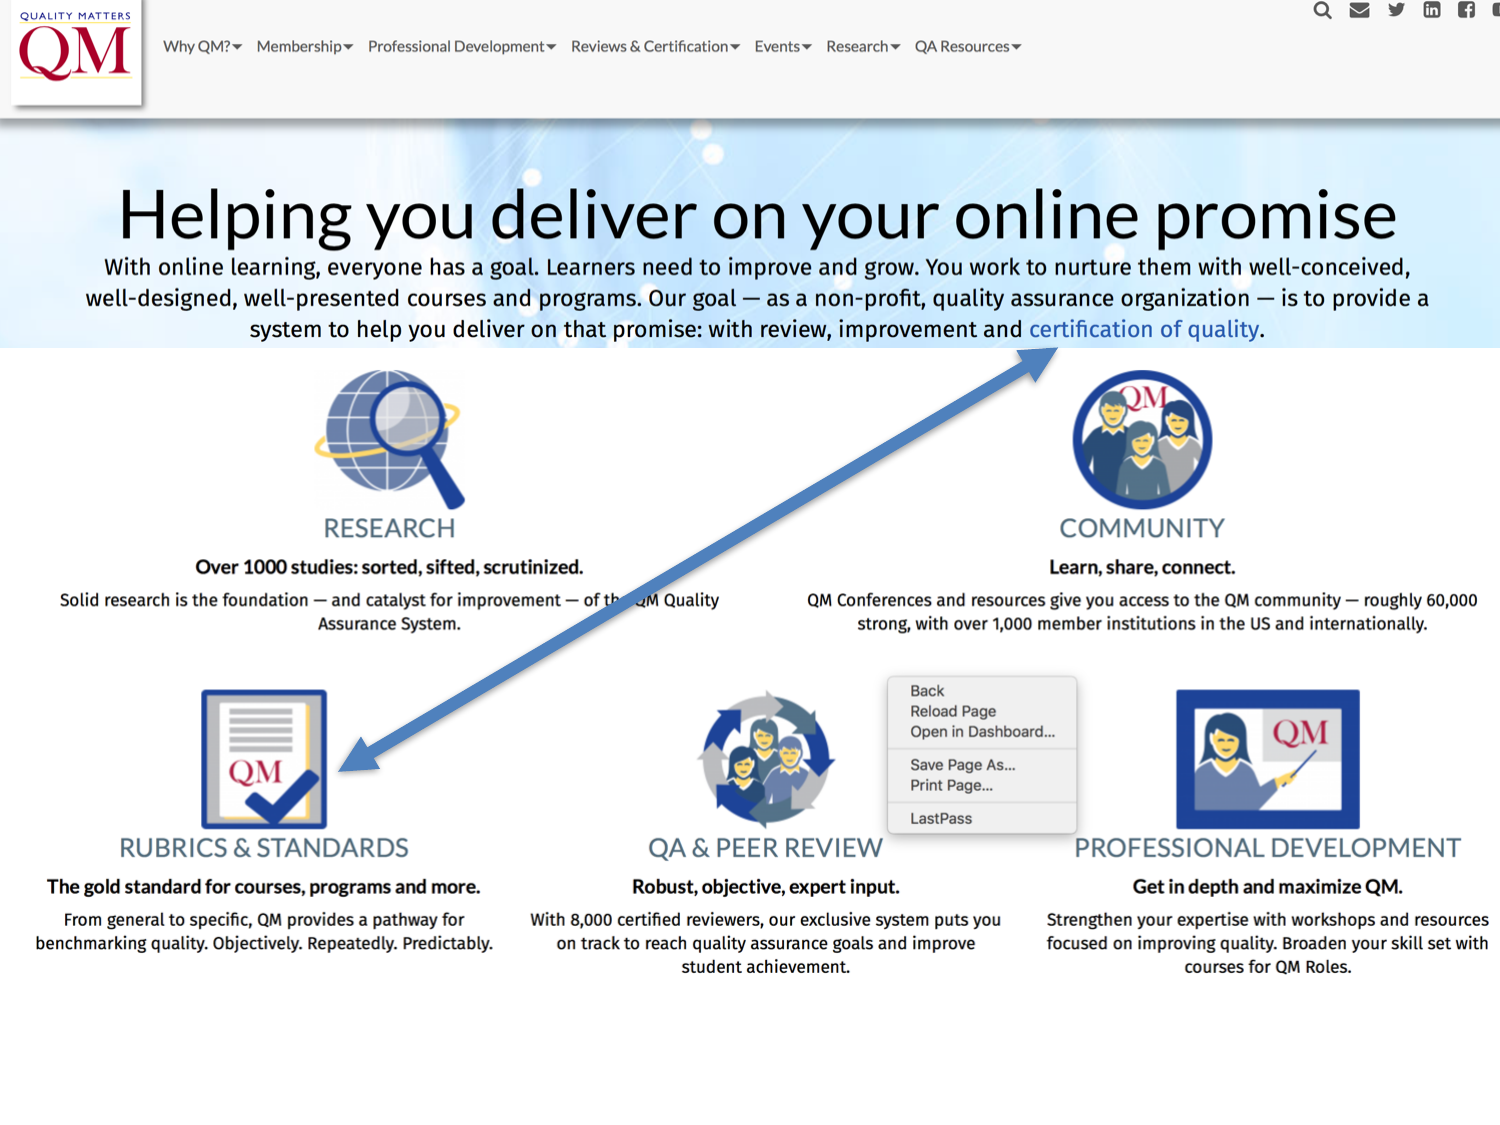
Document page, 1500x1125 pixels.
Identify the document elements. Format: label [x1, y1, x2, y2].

picture [0, 0, 1500, 1017]
text_box [337, 347, 1059, 772]
